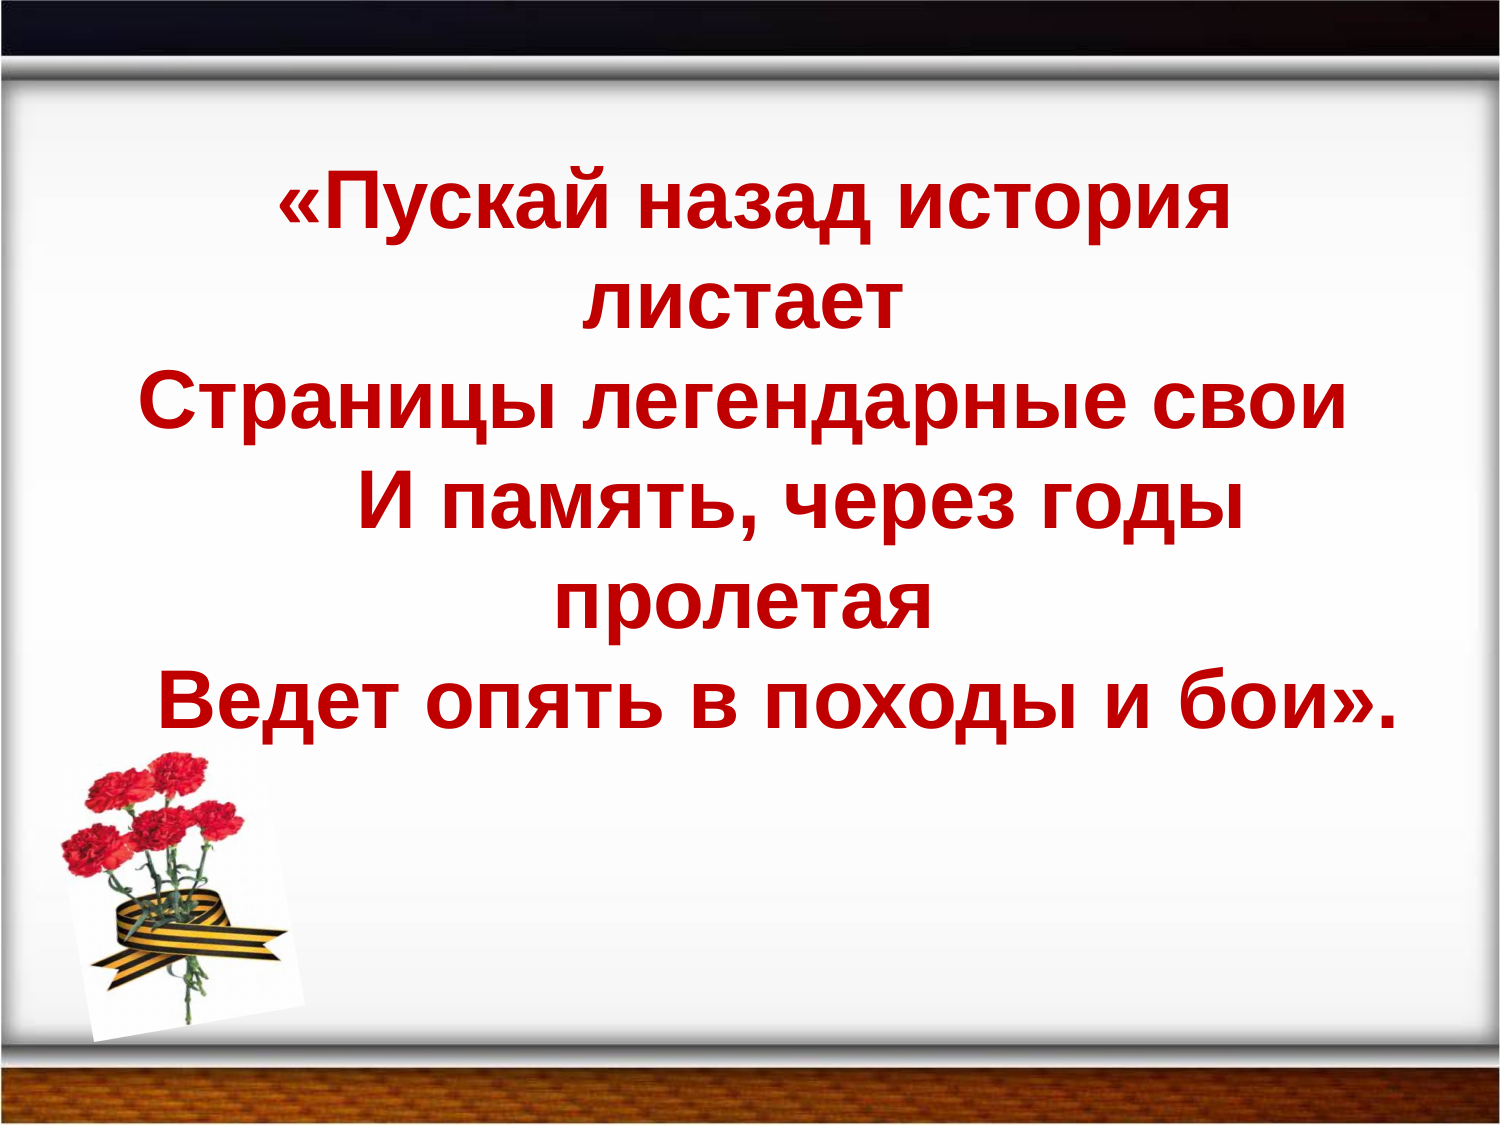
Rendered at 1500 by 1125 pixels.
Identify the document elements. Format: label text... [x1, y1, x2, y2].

picture [0, 0, 1500, 1125]
title «Пускай назад история листает Страницы легендарные свои И память, через годы пролетая Ведет опять в походы и бои». [34, 116, 1454, 774]
